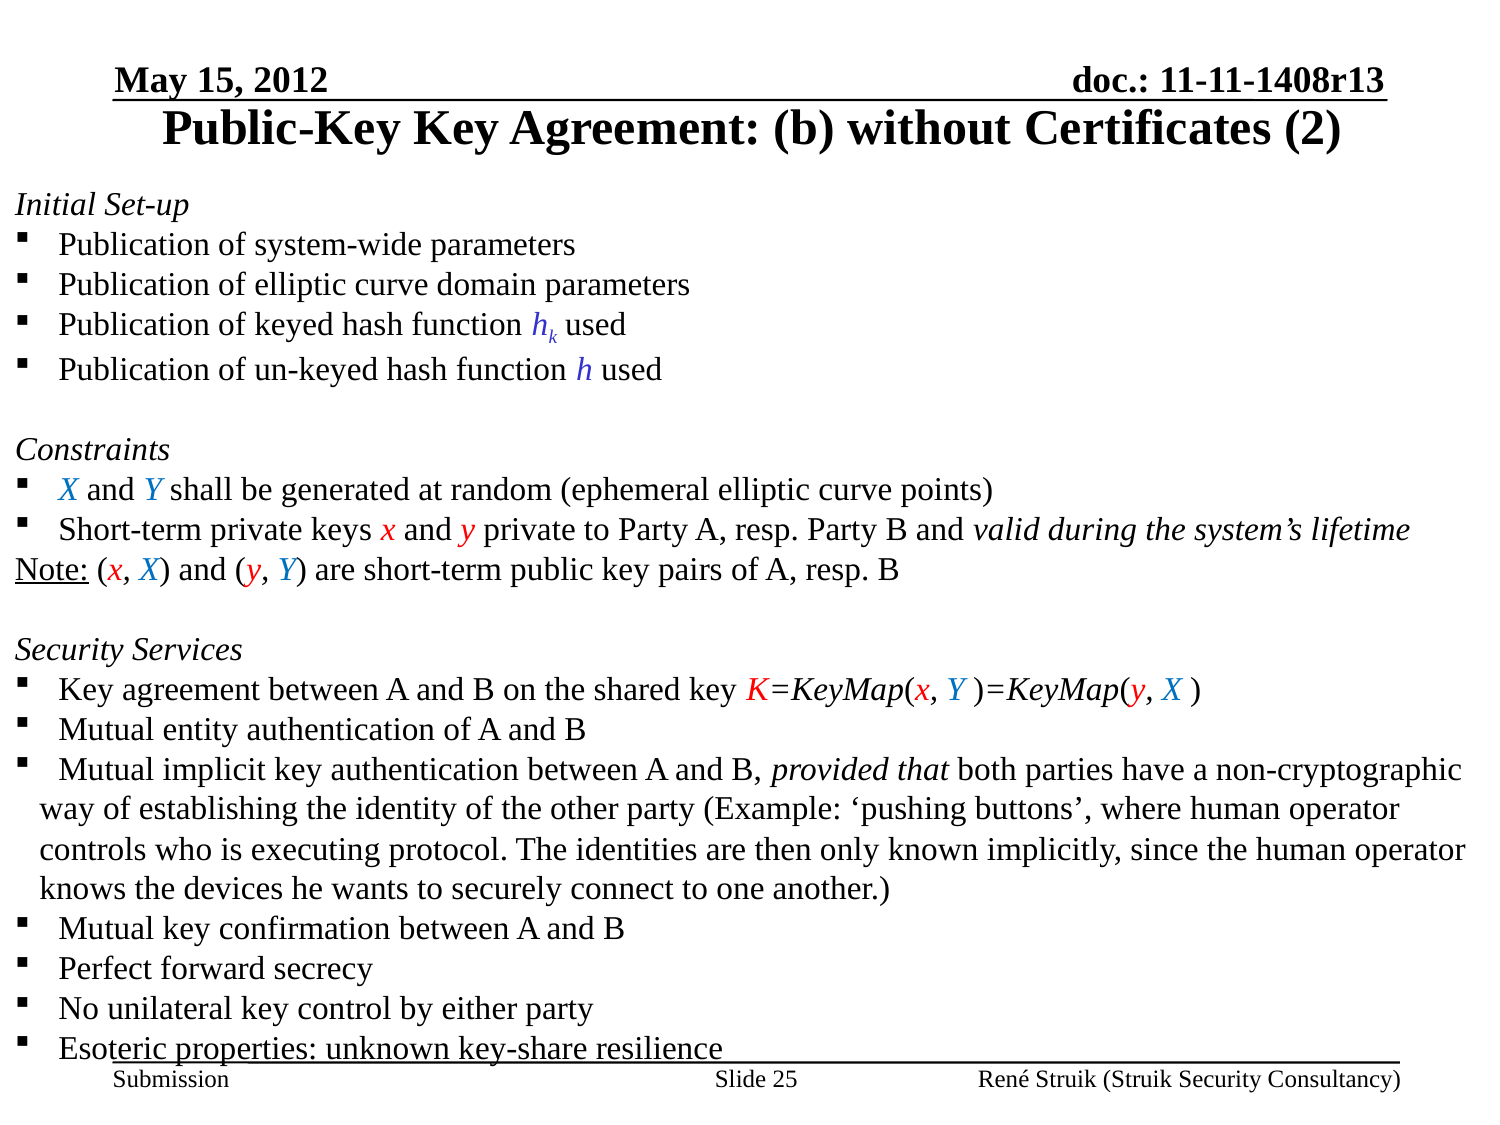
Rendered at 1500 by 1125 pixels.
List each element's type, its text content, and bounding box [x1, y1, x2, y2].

text_box Public-Key Key Agreement: (b) without Certificates (2) [147, 87, 1371, 163]
slide_number Slide 25 [712, 1074, 800, 1093]
text_box Initial Set-up Publication of system-wide parameters Publication of elliptic curve domain parameters Publication of keyed hash function hk used Publication of un-keyed hash function h used Constraints X and Y shall be generated at random (ephemeral elliptic curve points) Short-term private keys x and y private to Party A, resp. Party B and valid during the system’s lifetime Note: (x, X) and (y, Y) are short-term public key pairs of A, resp. B Security Services Key agreement between A and B on the shared key K=KeyMap(x, Y )=KeyMap(y, X ) Mutual entity authentication of A and B Mutual implicit key authentication between A and B, provided that both parties have a non-cryptographic way of establishing the identity of the other party (Example: ‘pushing buttons’, where human operator controls who is executing protocol. The identities are then only known implicitly, since the human operator knows the devices he wants to securely connect to one another.) Mutual key confirmation between A and B Perfect forward secrecy No unilateral key control by either party Esoteric properties: unknown key-share resilience [0, 174, 1500, 1074]
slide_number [114, 54, 331, 101]
footer René Struik (Struik Security Consultancy) [966, 1074, 1402, 1093]
